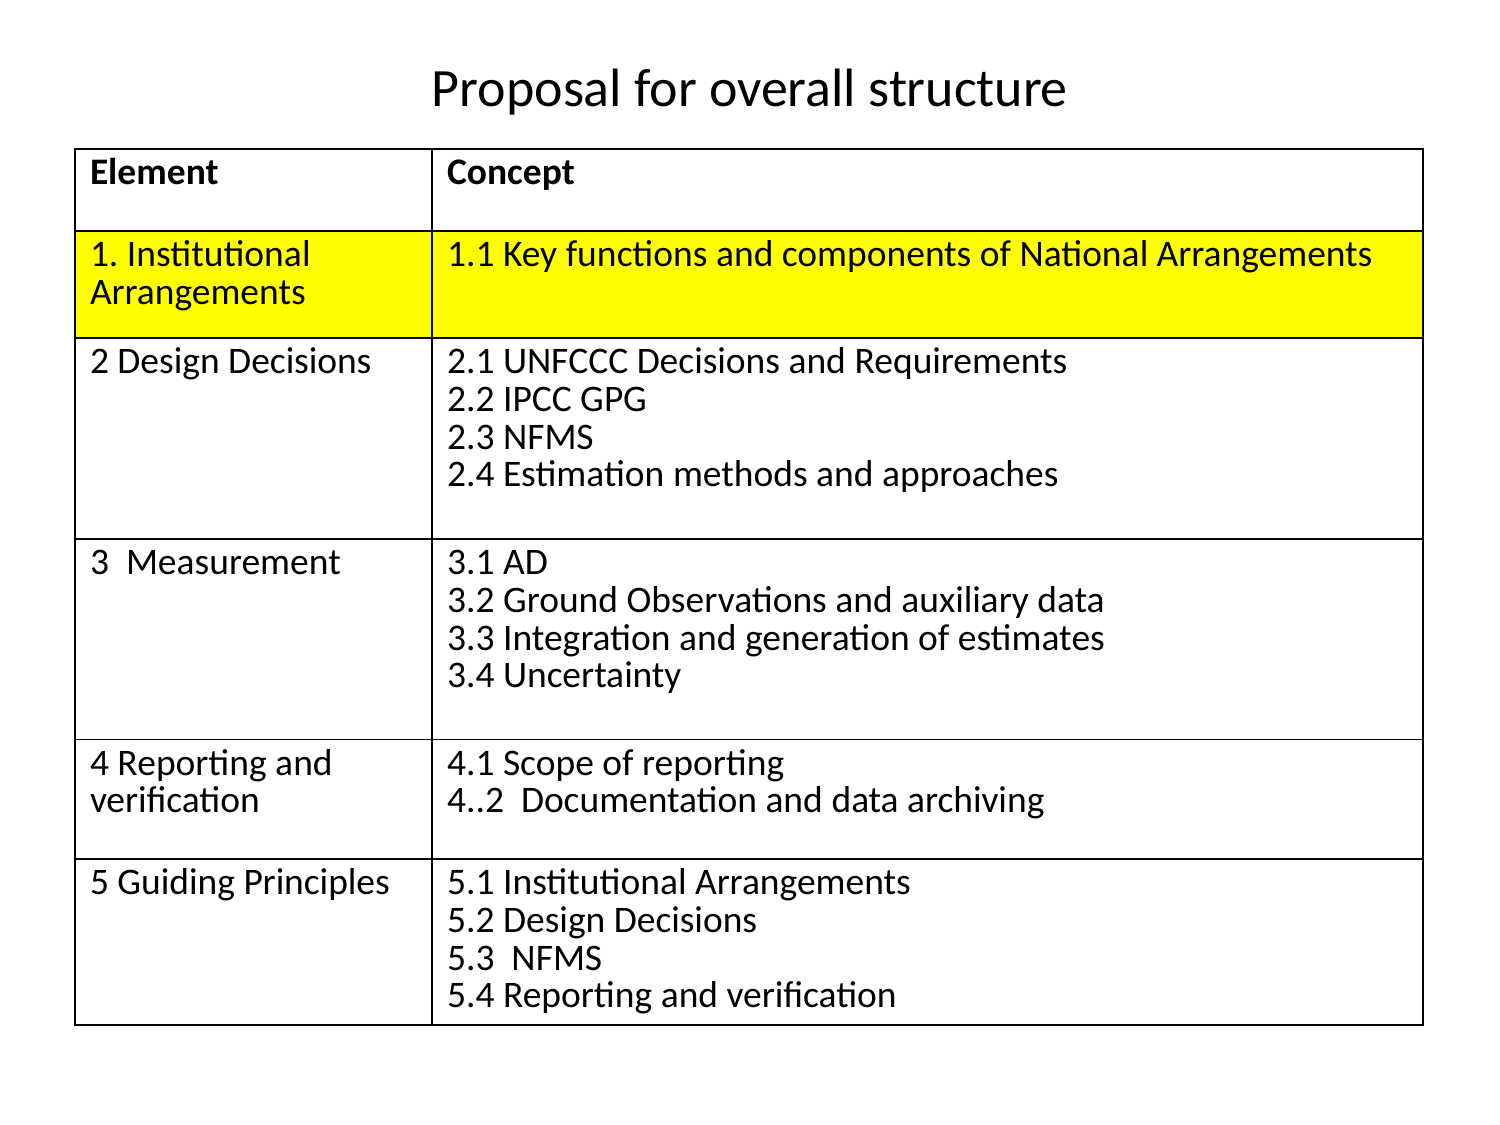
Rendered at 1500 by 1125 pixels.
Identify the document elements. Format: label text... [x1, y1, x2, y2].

table_cell 2 Design Decisions [76, 339, 431, 538]
table_header Element [76, 150, 431, 230]
table_cell 5.1 Institutional Arrangements 5.2 Design Decisions 5.3 NFMS 5.4 Reporting and verification [433, 860, 1422, 1024]
table_cell 3 Measurement [76, 540, 431, 739]
table_cell 4 Reporting and verification [76, 740, 431, 858]
table_cell 1.1 Key functions and components of National Arrangements [433, 232, 1422, 337]
table_cell 4.1 Scope of reporting 4..2 Documentation and data archiving [433, 740, 1422, 858]
table_cell 2.1 UNFCCC Decisions and Requirements 2.2 IPCC GPG 2.3 NFMS 2.4 Estimation methods and approaches [433, 339, 1422, 538]
table_cell 3.1 AD 3.2 Ground Observations and auxiliary data 3.3 Integration and generation of estimates 3.4 Uncertainty [433, 540, 1422, 739]
table_header Concept [433, 150, 1422, 230]
table_cell 1. Institutional Arrangements [76, 232, 431, 337]
table_cell 5 Guiding Principles [76, 860, 431, 1024]
title Proposal for overall structure [75, 45, 1425, 126]
